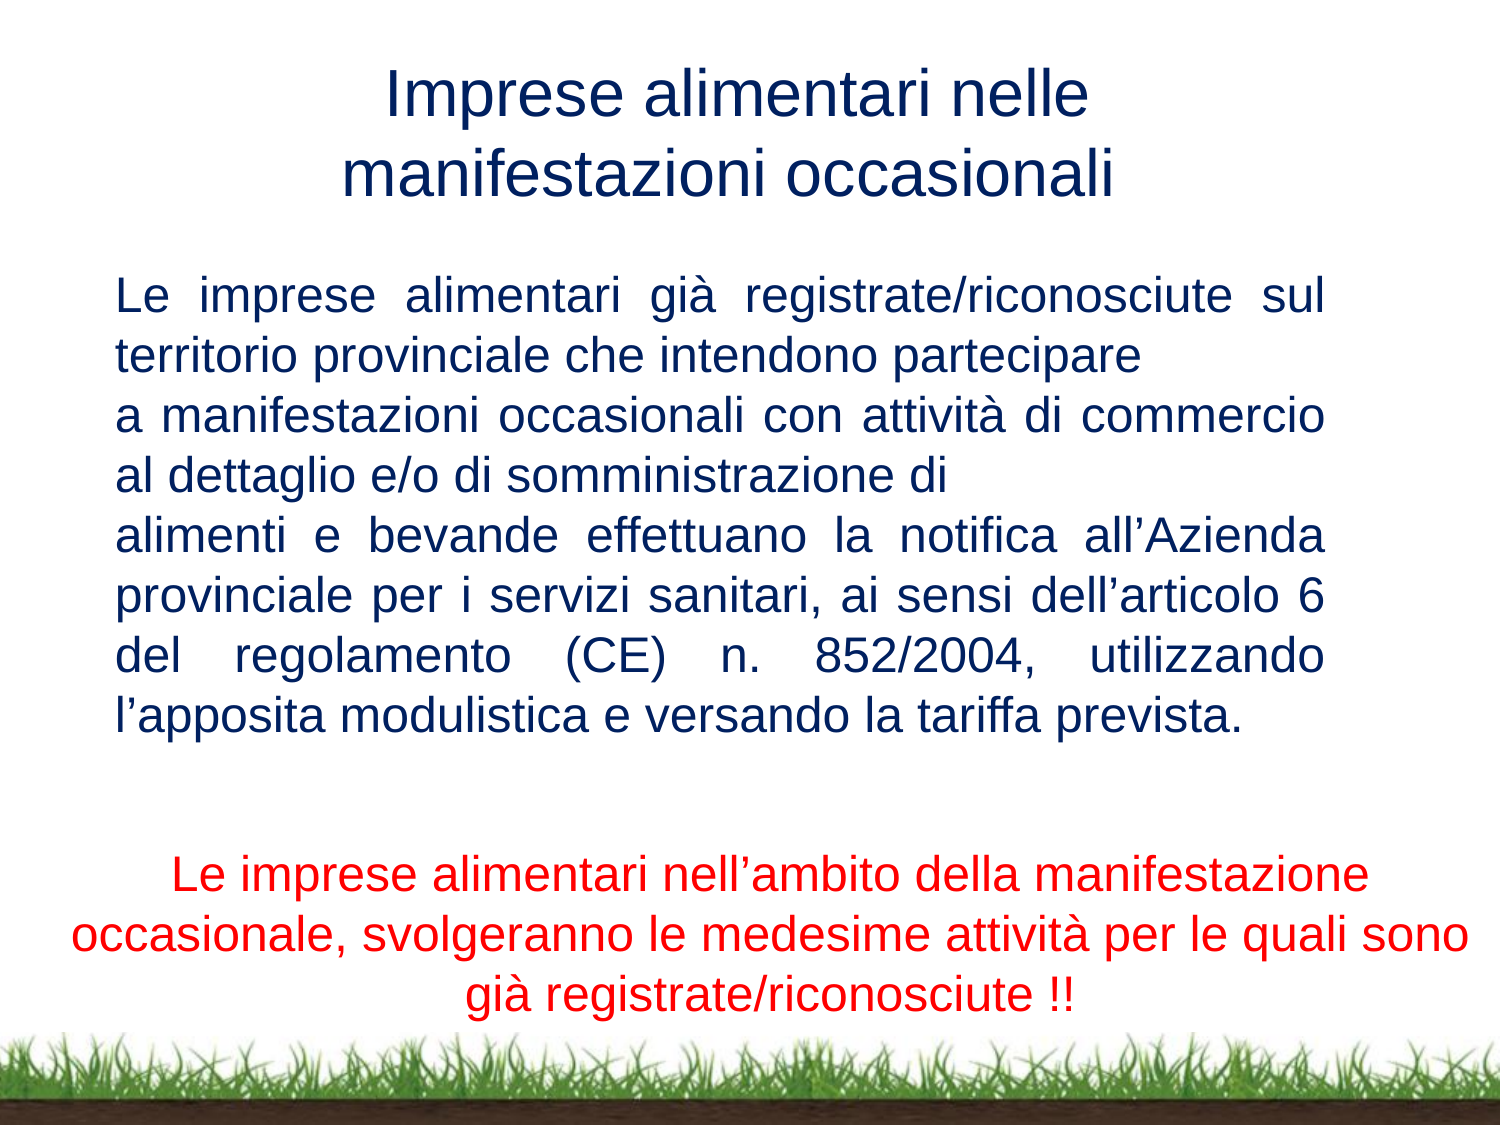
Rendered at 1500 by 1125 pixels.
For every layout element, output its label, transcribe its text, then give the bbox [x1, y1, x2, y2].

text_box Le imprese alimentari già registrate/riconosciute sul territorio provinciale che intendono partecipare a manifestazioni occasionali con attività di commercio al dettaglio e/o di somministrazione di alimenti e bevande effettuano la notifica all’Azienda provinciale per i servizi sanitari, ai sensi dell’articolo 6 del regolamento (CE) n. 852/2004, utilizzando l’apposita modulistica e versando la tariffa prevista. [100, 255, 1341, 751]
text_box Imprese alimentari nelle manifestazioni occasionali [171, 42, 1306, 218]
text_box Le imprese alimentari nell’ambito della manifestazione occasionale, svolgeranno le medesime attività per le quali sono già registrate/riconosciute !! [41, 834, 1500, 1029]
picture [0, 1032, 1500, 1125]
